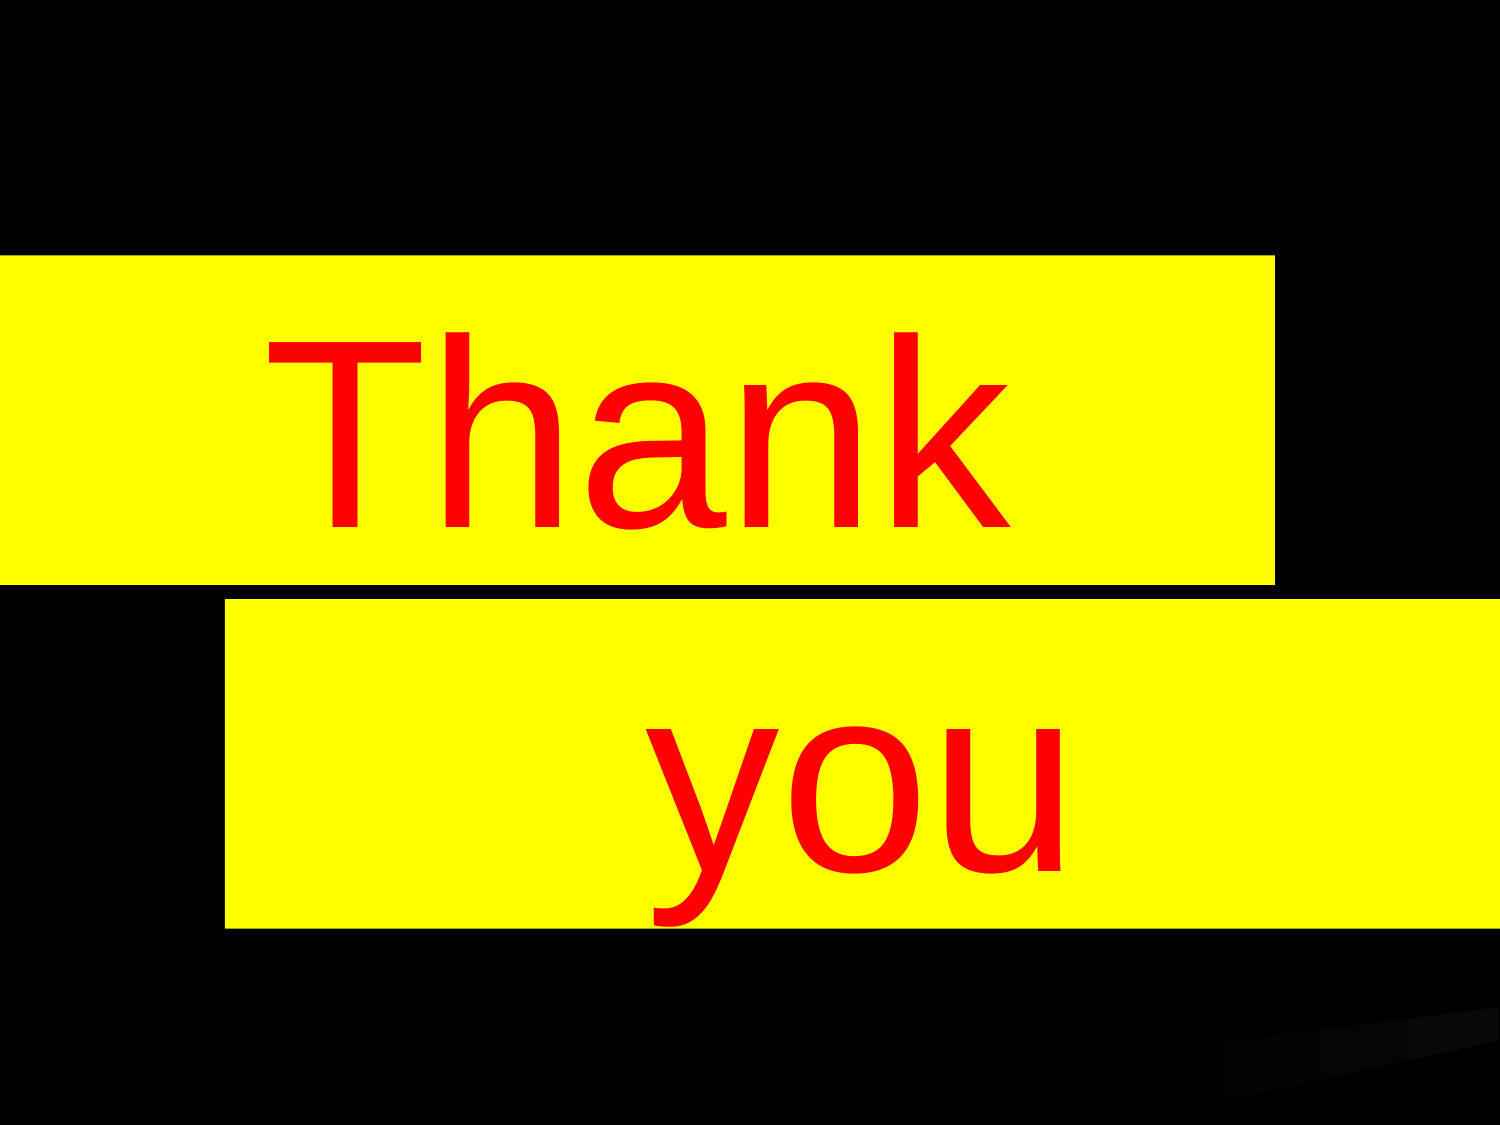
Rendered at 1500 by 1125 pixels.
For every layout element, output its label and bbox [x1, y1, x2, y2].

title [0, 255, 1276, 586]
text_box [224, 599, 1500, 929]
